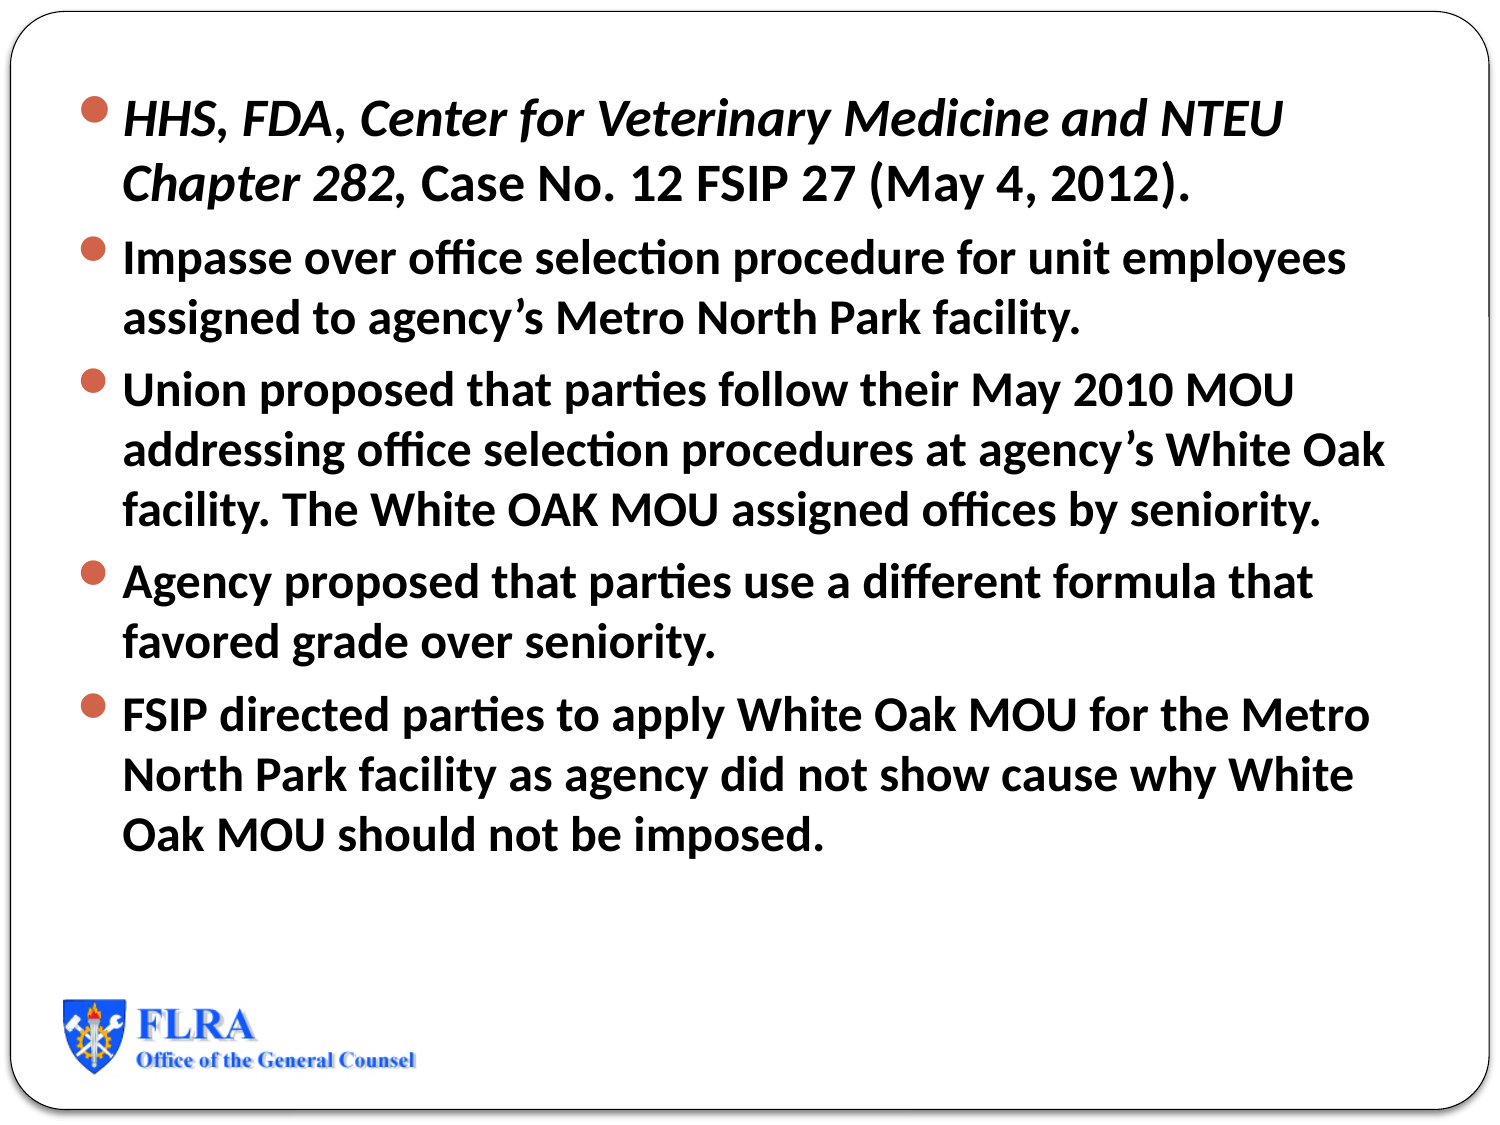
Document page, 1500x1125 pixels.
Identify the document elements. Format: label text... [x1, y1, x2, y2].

picture [62, 999, 426, 1087]
list HHS, FDA, Center for Veterinary Medicine and NTEU Chapter 282, Case No. 12 FSIP 27 (May 4, 2012). Impasse over office selection procedure for unit employees assigned to agency’s Metro North Park facility. Union proposed that parties follow their May 2010 MOU addressing office selection procedures at agency’s White Oak facility. The White OAK MOU assigned offices by seniority. Agency proposed that parties use a different formula that favored grade over seniority. FSIP directed parties to apply White Oak MOU for the Metro North Park facility as agency did not show cause why White Oak MOU should not be imposed. [62, 75, 1438, 963]
